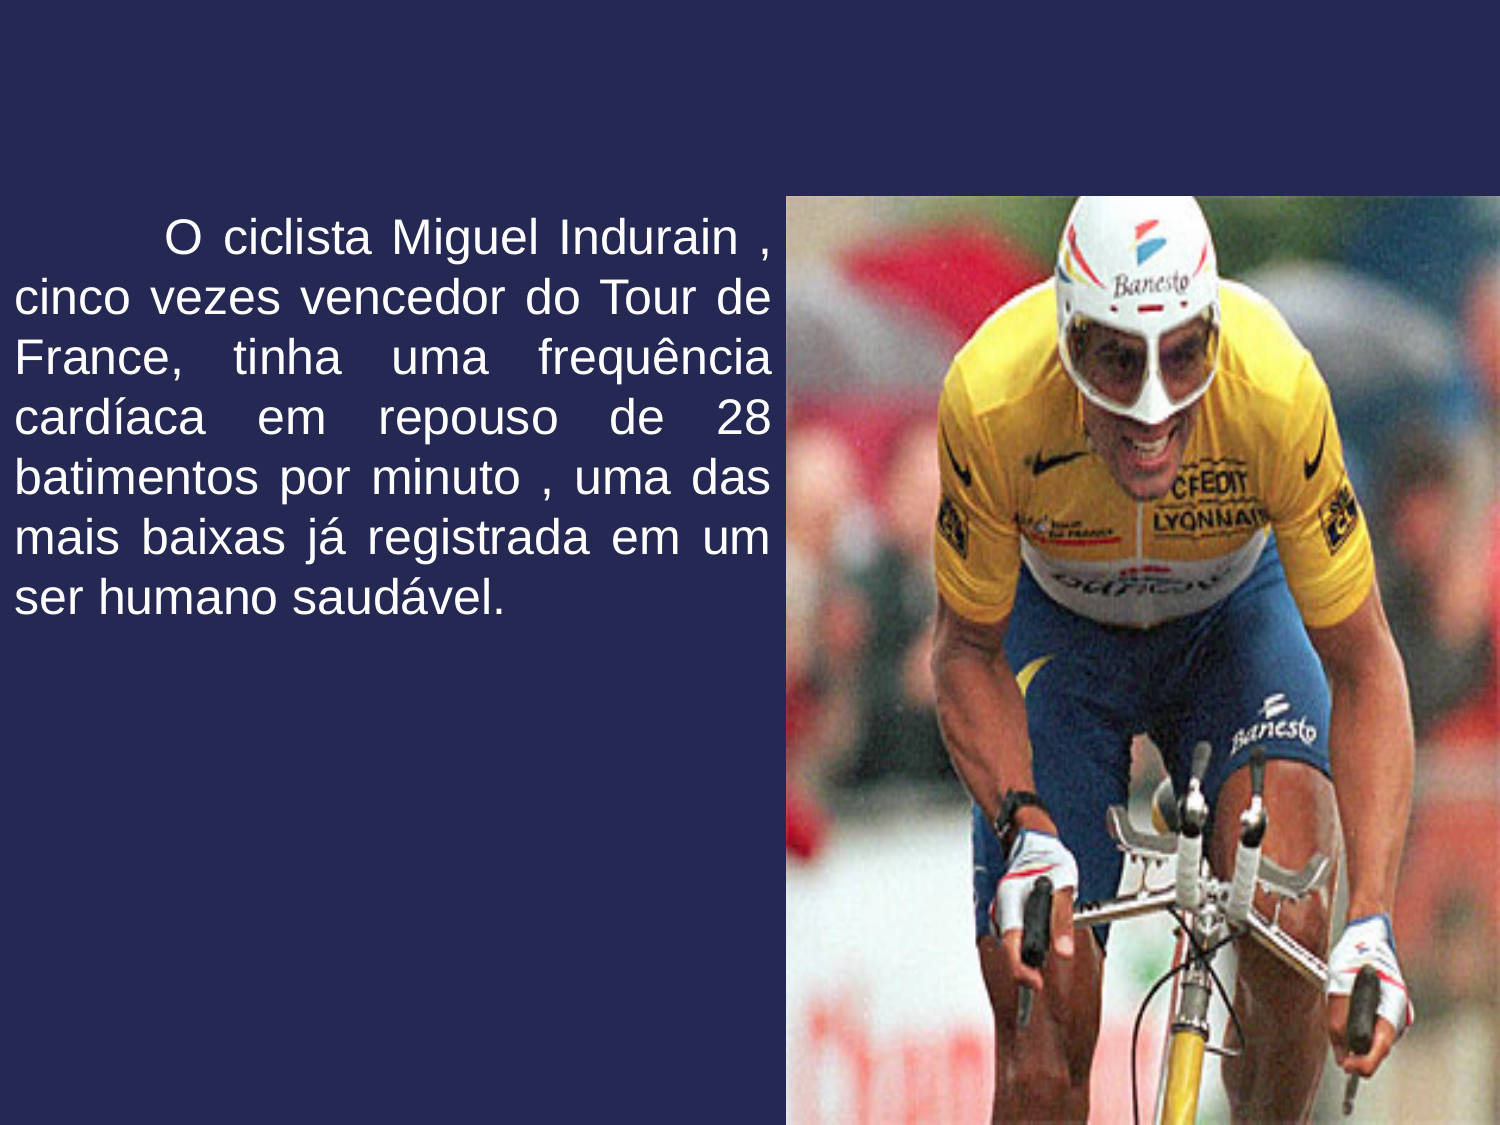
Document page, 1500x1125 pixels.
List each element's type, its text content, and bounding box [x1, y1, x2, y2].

text_box O ciclista Miguel Indurain , cinco vezes vencedor do Tour de France, tinha uma frequência cardíaca em repouso de 28 batimentos por minuto , uma das mais baixas já registrada em um ser humano saudável. [0, 196, 785, 632]
picture [786, 196, 1500, 1125]
